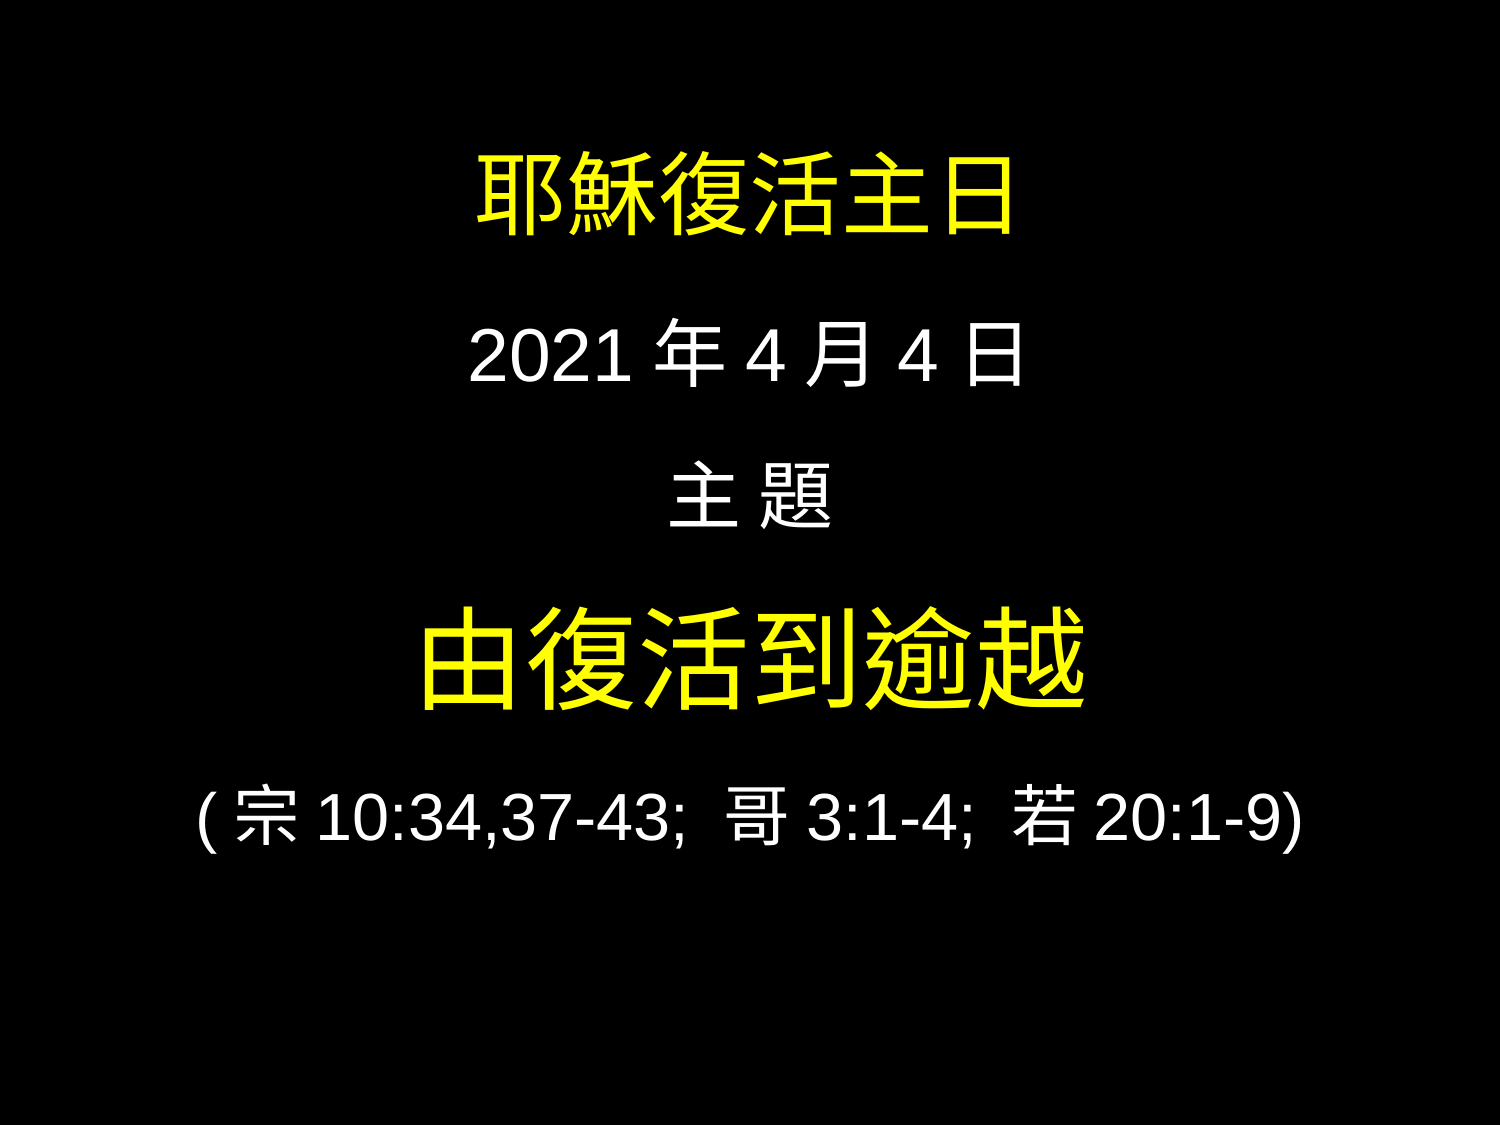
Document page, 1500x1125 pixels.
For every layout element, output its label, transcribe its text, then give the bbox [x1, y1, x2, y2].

list 耶穌復活主日 2021年4月4日 主 題 由復活到逾越 (宗10:34,37-43; 哥3:1-4; 若20:1-9) [0, 19, 1500, 1102]
